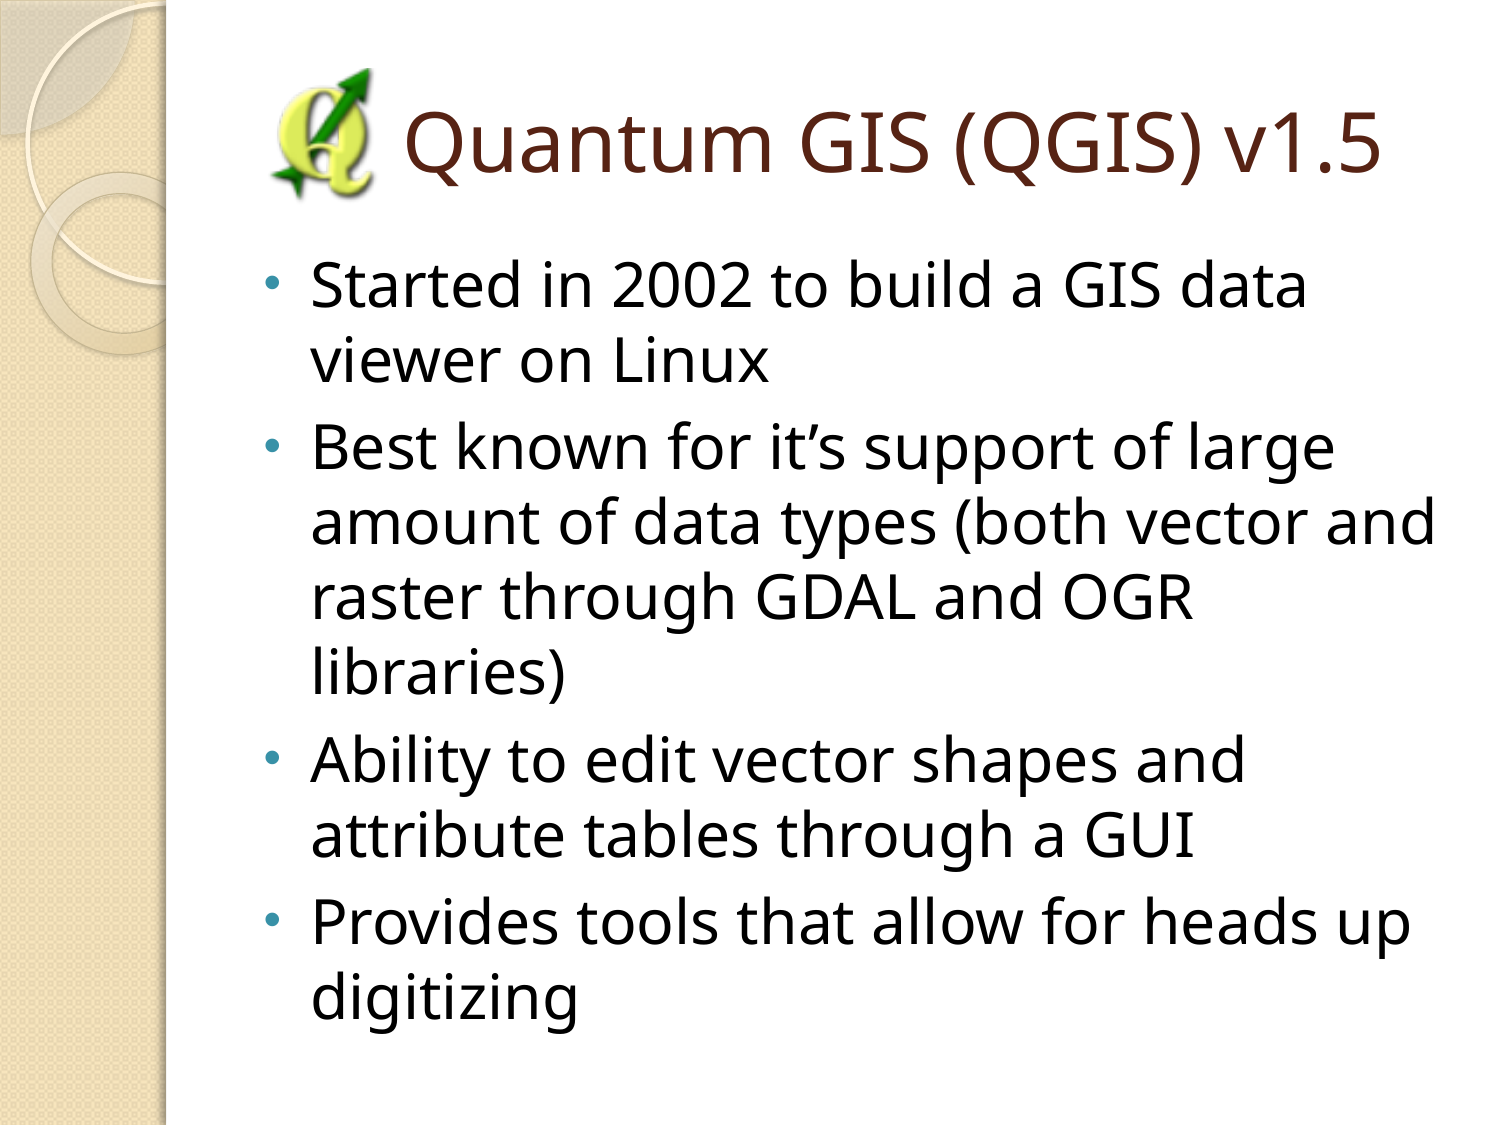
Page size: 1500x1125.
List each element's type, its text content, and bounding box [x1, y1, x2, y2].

title Quantum GIS (QGIS) v1.5 [235, 45, 1466, 233]
picture [255, 68, 395, 207]
list Started in 2002 to build a GIS data viewer on Linux Best known for it’s support of large amount of data types (both vector and raster through GDAL and OGR libraries) Ability to edit vector shapes and attribute tables through a GUI Provides tools that allow for heads up digitizing [235, 237, 1466, 1025]
